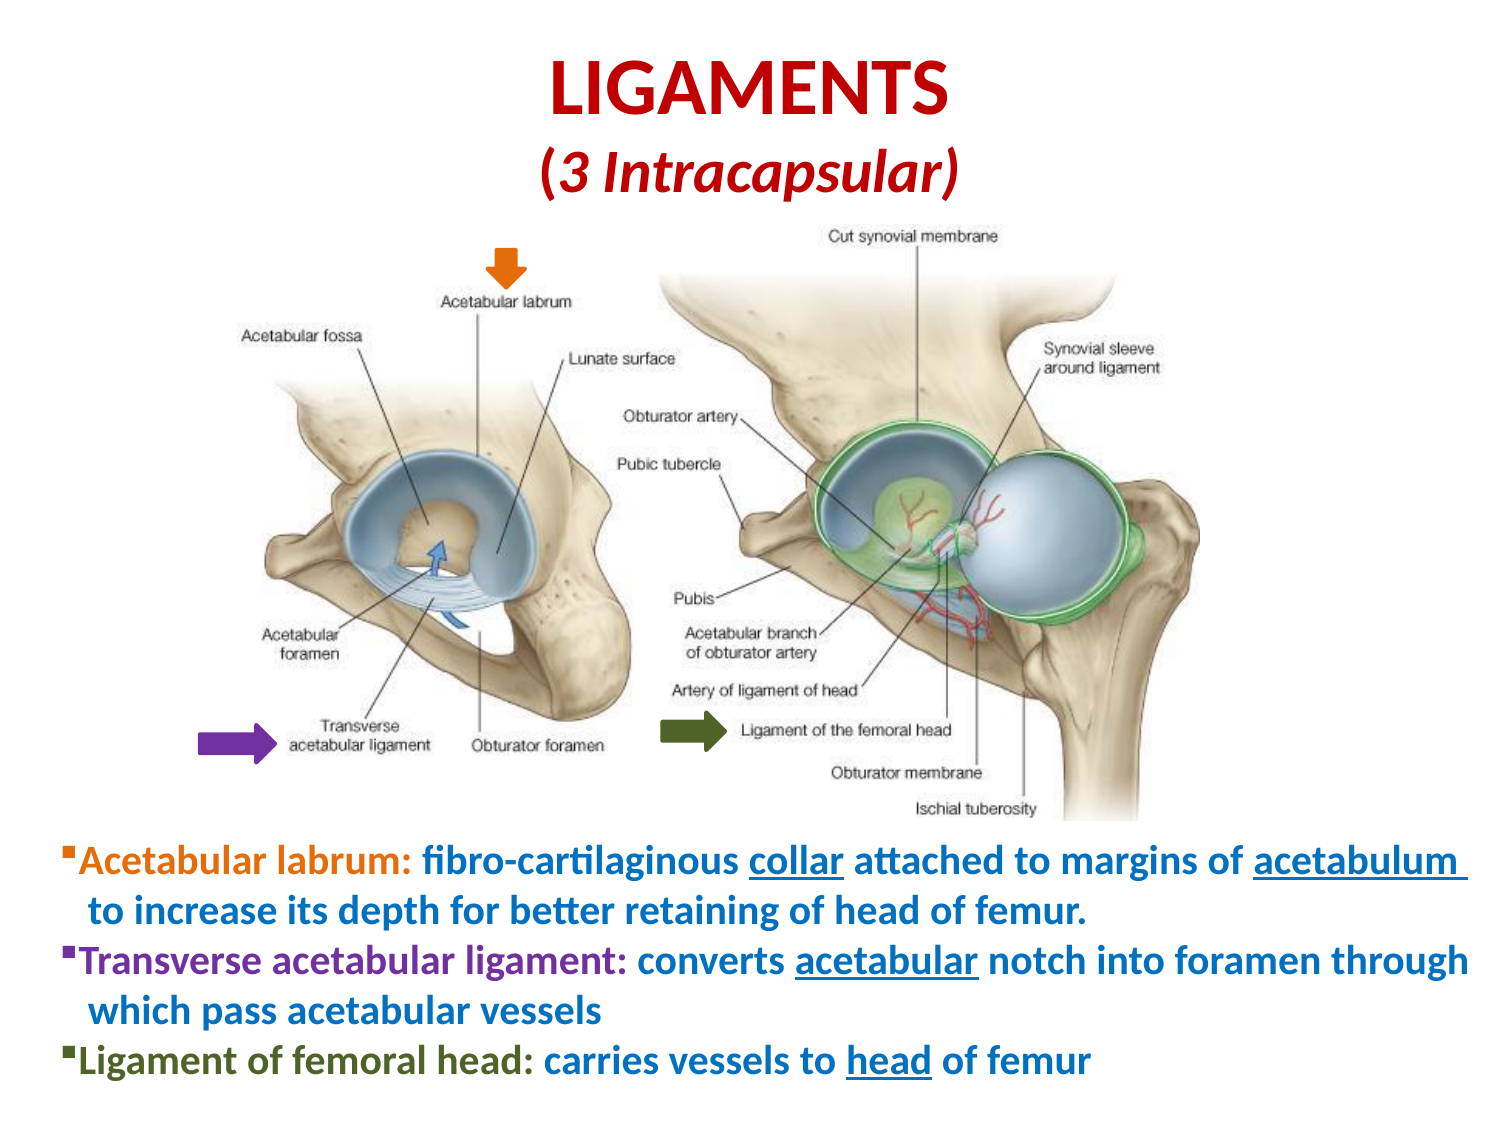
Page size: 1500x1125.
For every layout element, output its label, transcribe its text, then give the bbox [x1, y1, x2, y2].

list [237, 224, 1200, 822]
title LIGAMENTS (3 Intracapsular) [75, 24, 1425, 213]
text_box Acetabular labrum: fibro-cartilaginous collar attached to margins of acetabulum to increase its depth for better retaining of head of femur. Transverse acetabular ligament: converts acetabular notch into foramen through which pass acetabular vessels Ligament of femoral head: carries vessels to head of femur [44, 825, 1495, 1090]
text_box [197, 732, 232, 756]
